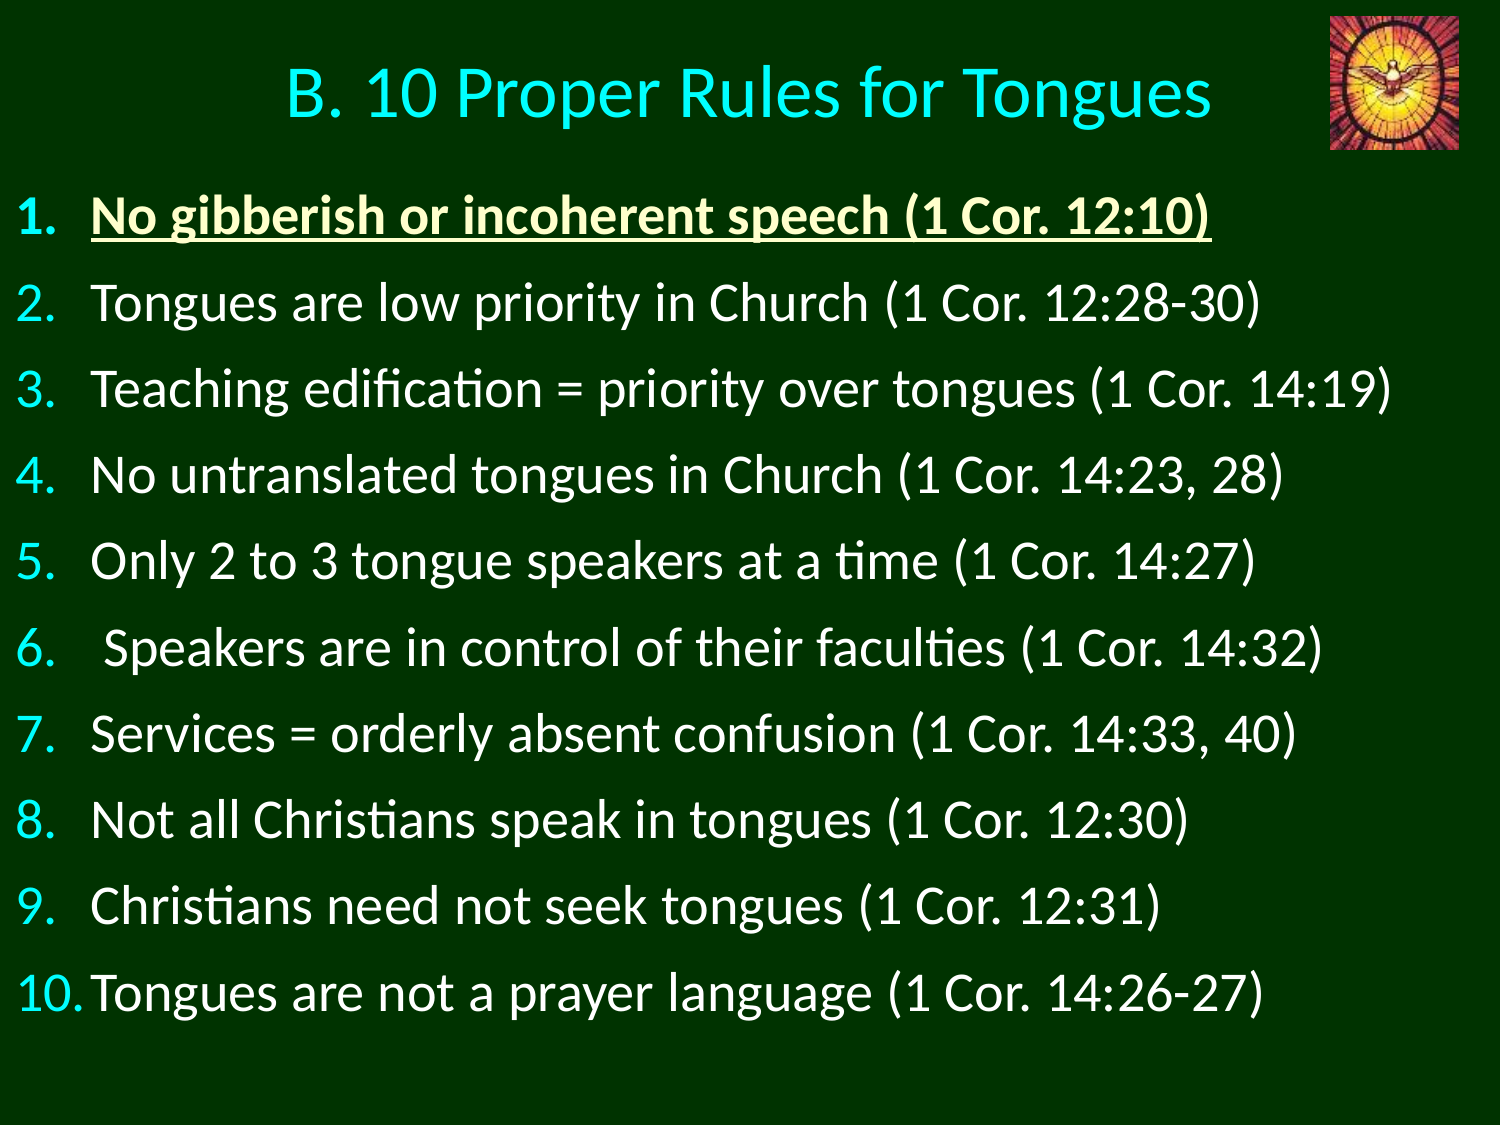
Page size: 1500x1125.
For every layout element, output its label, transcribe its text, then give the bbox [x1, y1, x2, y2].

list No gibberish or incoherent speech (1 Cor. 12:10) Tongues are low priority in Church (1 Cor. 12:28-30) Teaching edification = priority over tongues (1 Cor. 14:19) No untranslated tongues in Church (1 Cor. 14:23, 28) Only 2 to 3 tongue speakers at a time (1 Cor. 14:27) Speakers are in control of their faculties (1 Cor. 14:32) Services = orderly absent confusion (1 Cor. 14:33, 40) Not all Christians speak in tongues (1 Cor. 12:30) Christians need not seek tongues (1 Cor. 12:31) Tongues are not a prayer language (1 Cor. 14:26-27) [0, 170, 1500, 1076]
title B. 10 Proper Rules for Tongues [112, 37, 1324, 138]
picture [1329, 16, 1459, 151]
